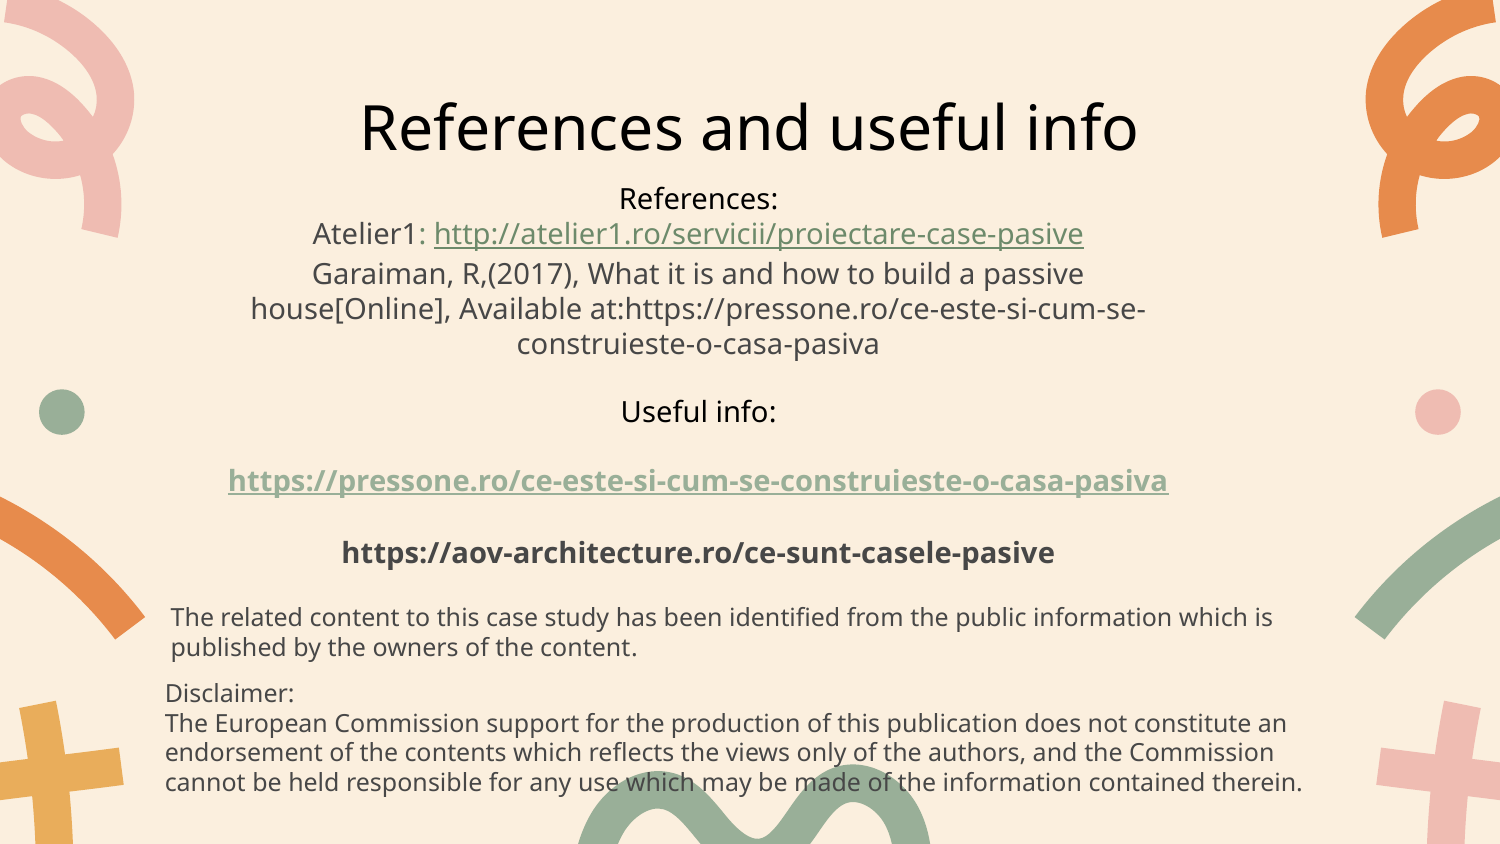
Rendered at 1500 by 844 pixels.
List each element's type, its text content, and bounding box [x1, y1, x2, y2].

text_box Disclaimer: The European Commission support for the production of this publication does not constitute an endorsement of the contents which reflects the views only of the authors, and the Commission cannot be held responsible for any use which may be made of the information contained therein. [150, 669, 1371, 805]
text_box The related content to this case study has been identified from the public information which is published by the owners of the content. [155, 593, 1331, 669]
list References: Atelier1: http://atelier1.ro/servicii/proiectare-case-pasive Garaiman, R,(2017), What it is and how to build a passive house[Online], Available at:https://pressone.ro/ce-este-si-cum-se-construieste-o-casa-pasiva Useful info: https://pressone.ro/ce-este-si-cum-se-construieste-o-casa-pasiva https://aov-architecture.ro/ce-sunt-casele-pasive [198, 200, 1199, 550]
title References and useful info [122, 72, 1378, 167]
